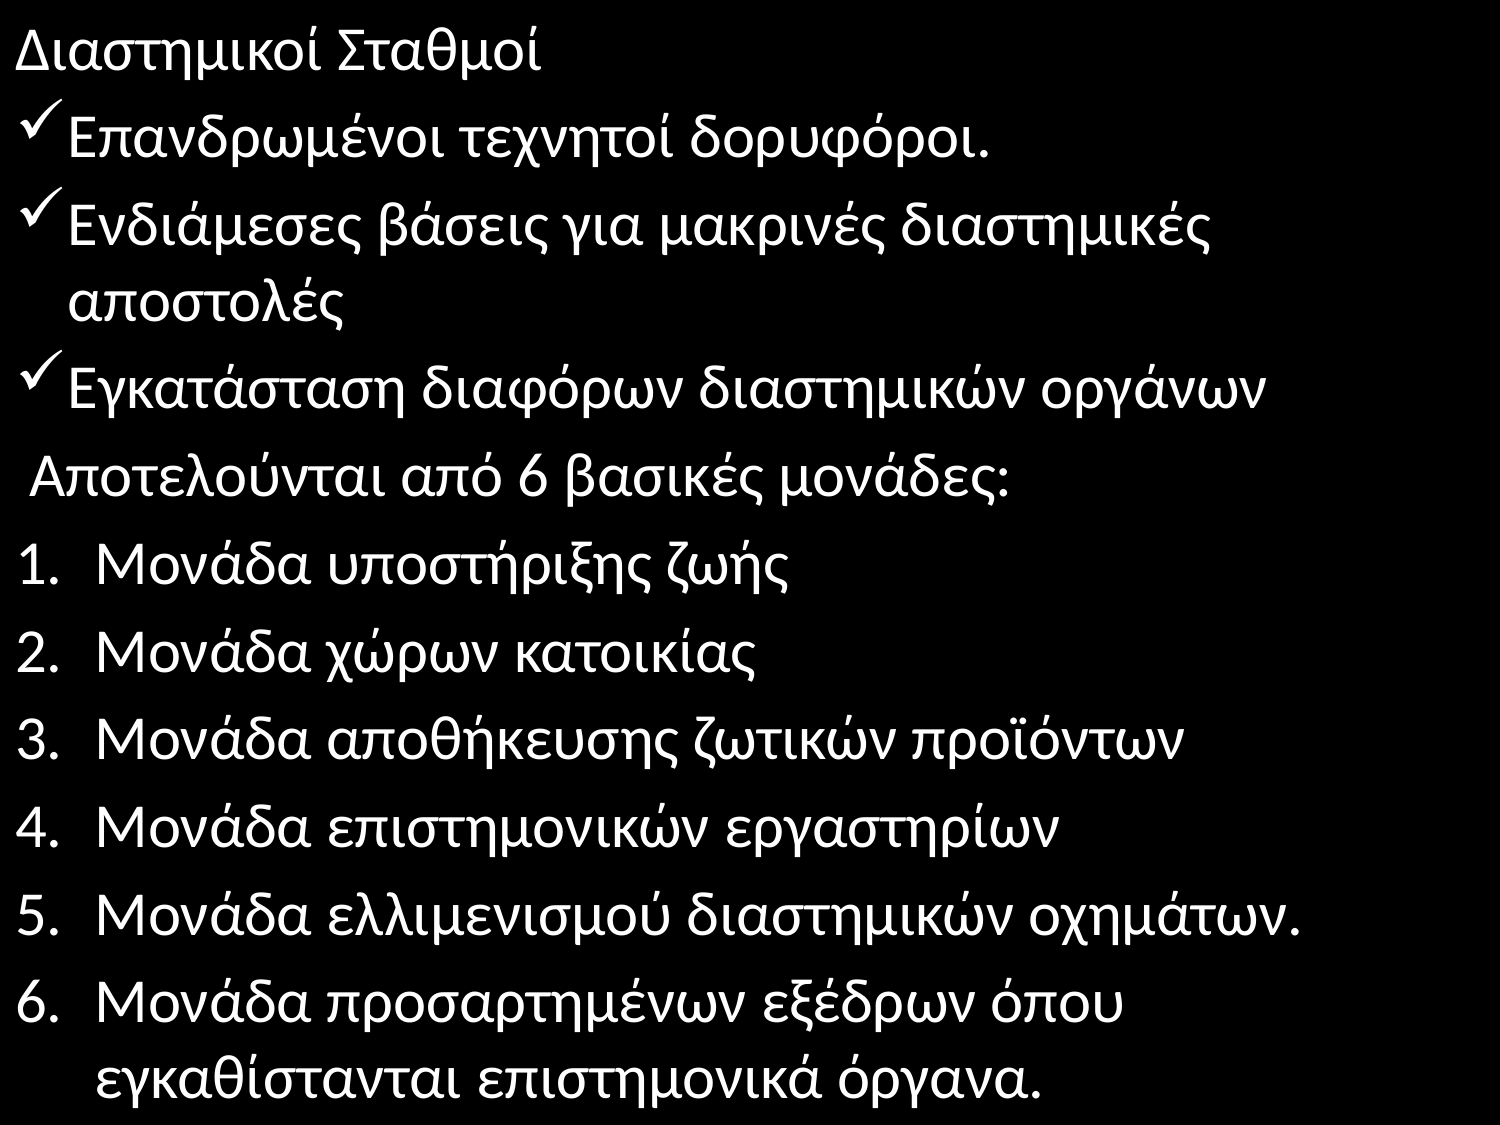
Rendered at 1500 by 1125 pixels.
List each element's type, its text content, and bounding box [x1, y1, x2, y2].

list Διαστημικοί Σταθμοί Επανδρωμένοι τεχνητοί δορυφόροι. Ενδιάμεσες βάσεις για μακρινές διαστημικές αποστολές Εγκατάσταση διαφόρων διαστημικών οργάνων Αποτελούνται από 6 βασικές μονάδες: Μονάδα υποστήριξης ζωής Μονάδα χώρων κατοικίας Μονάδα αποθήκευσης ζωτικών προϊόντων Μονάδα επιστημονικών εργαστηρίων Μονάδα ελλιμενισμού διαστημικών οχημάτων. Μονάδα προσαρτημένων εξέδρων όπου εγκαθίστανται επιστημονικά όργανα. [0, 0, 1500, 1125]
